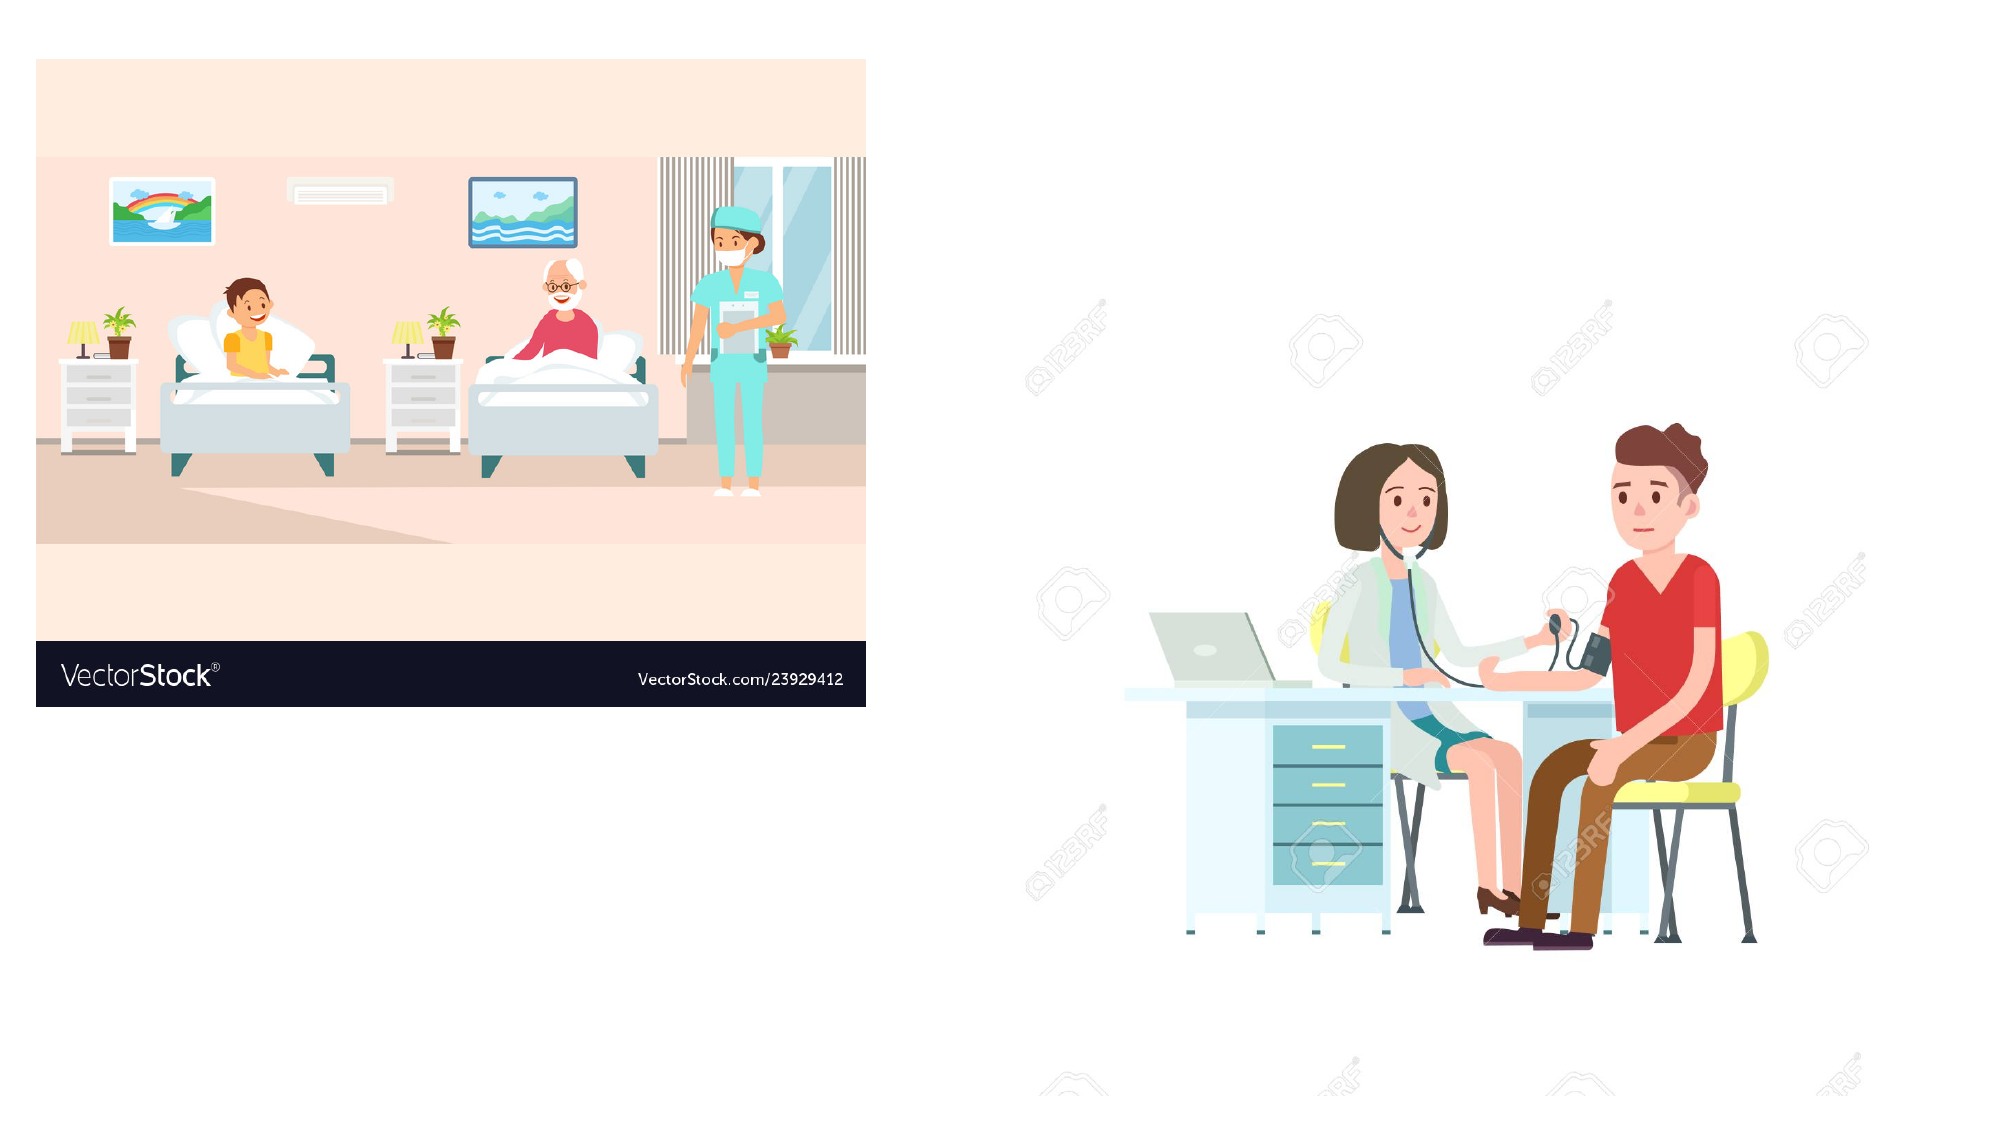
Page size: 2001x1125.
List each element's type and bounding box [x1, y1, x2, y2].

picture [36, 59, 866, 707]
picture [999, 277, 1894, 1096]
